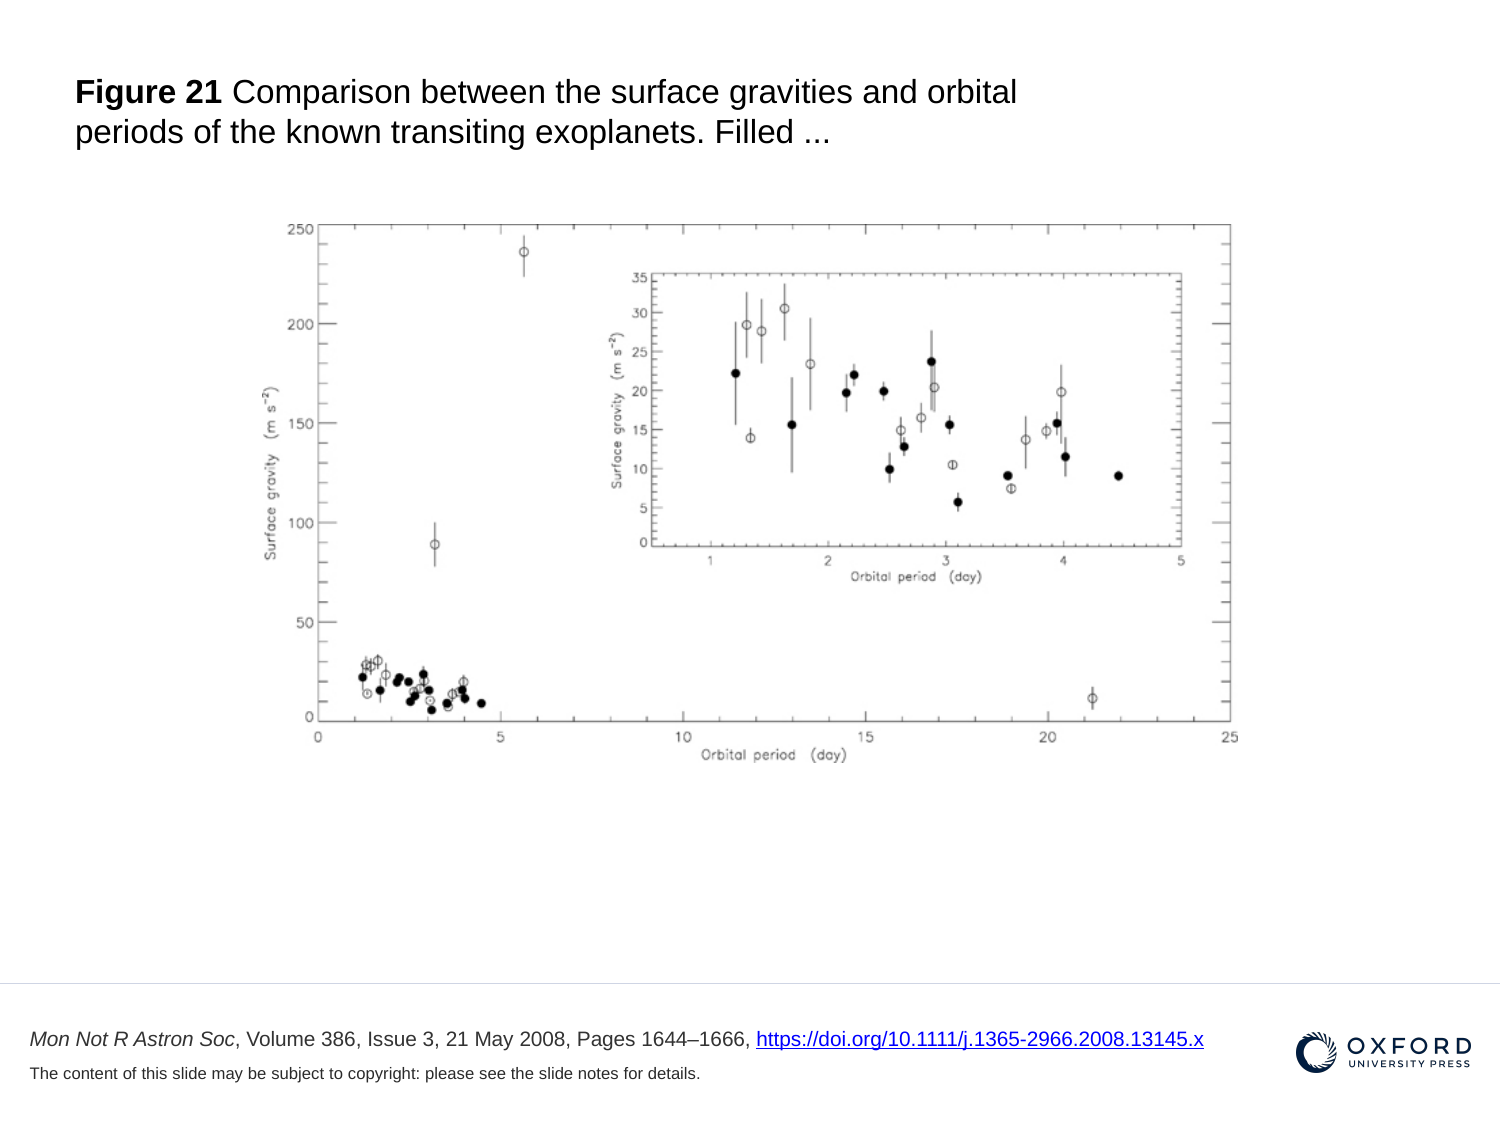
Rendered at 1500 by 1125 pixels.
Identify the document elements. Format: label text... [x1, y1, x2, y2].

footer Mon Not R Astron Soc, Volume 386, Issue 3, 21 May 2008, Pages 1644–1666, https://doi.org/10.1111/j.1365-2966.2008.13145.x The content of this slide may be subject to copyright: please see the slide notes for details. [0, 983, 1260, 1125]
picture [1296, 1032, 1471, 1073]
title Figure 21 Comparison between the surface gravities and orbital periods of the known transiting exoplanets. Filled ... [75, 69, 1078, 171]
picture [262, 224, 1238, 763]
